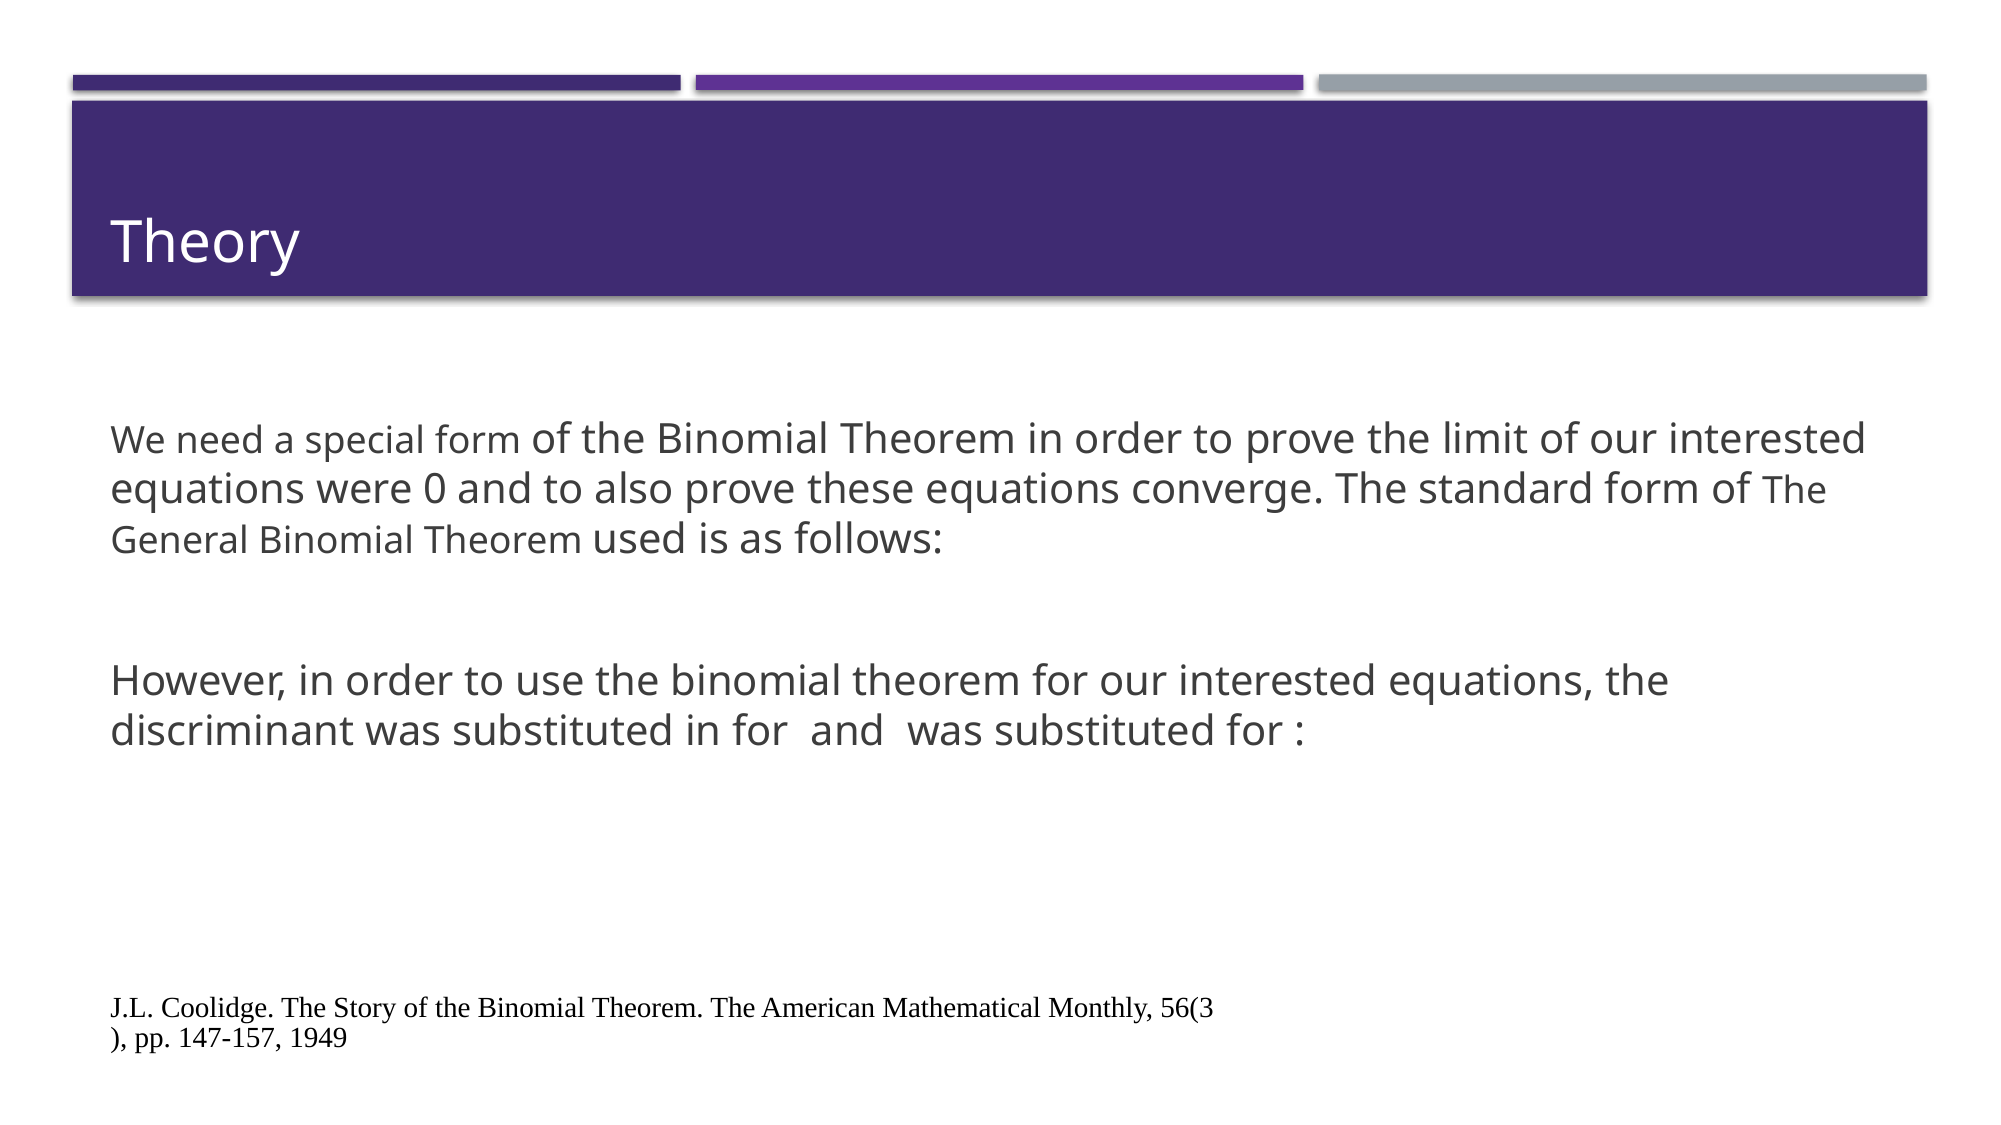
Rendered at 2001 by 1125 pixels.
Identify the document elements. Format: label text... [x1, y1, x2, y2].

footer J.L. Coolidge. The Story of the Binomial Theorem. The American Mathematical Monthly, 56(3), pp. 147-157, 1949 [95, 976, 1230, 1037]
title Theory [95, 115, 1905, 282]
